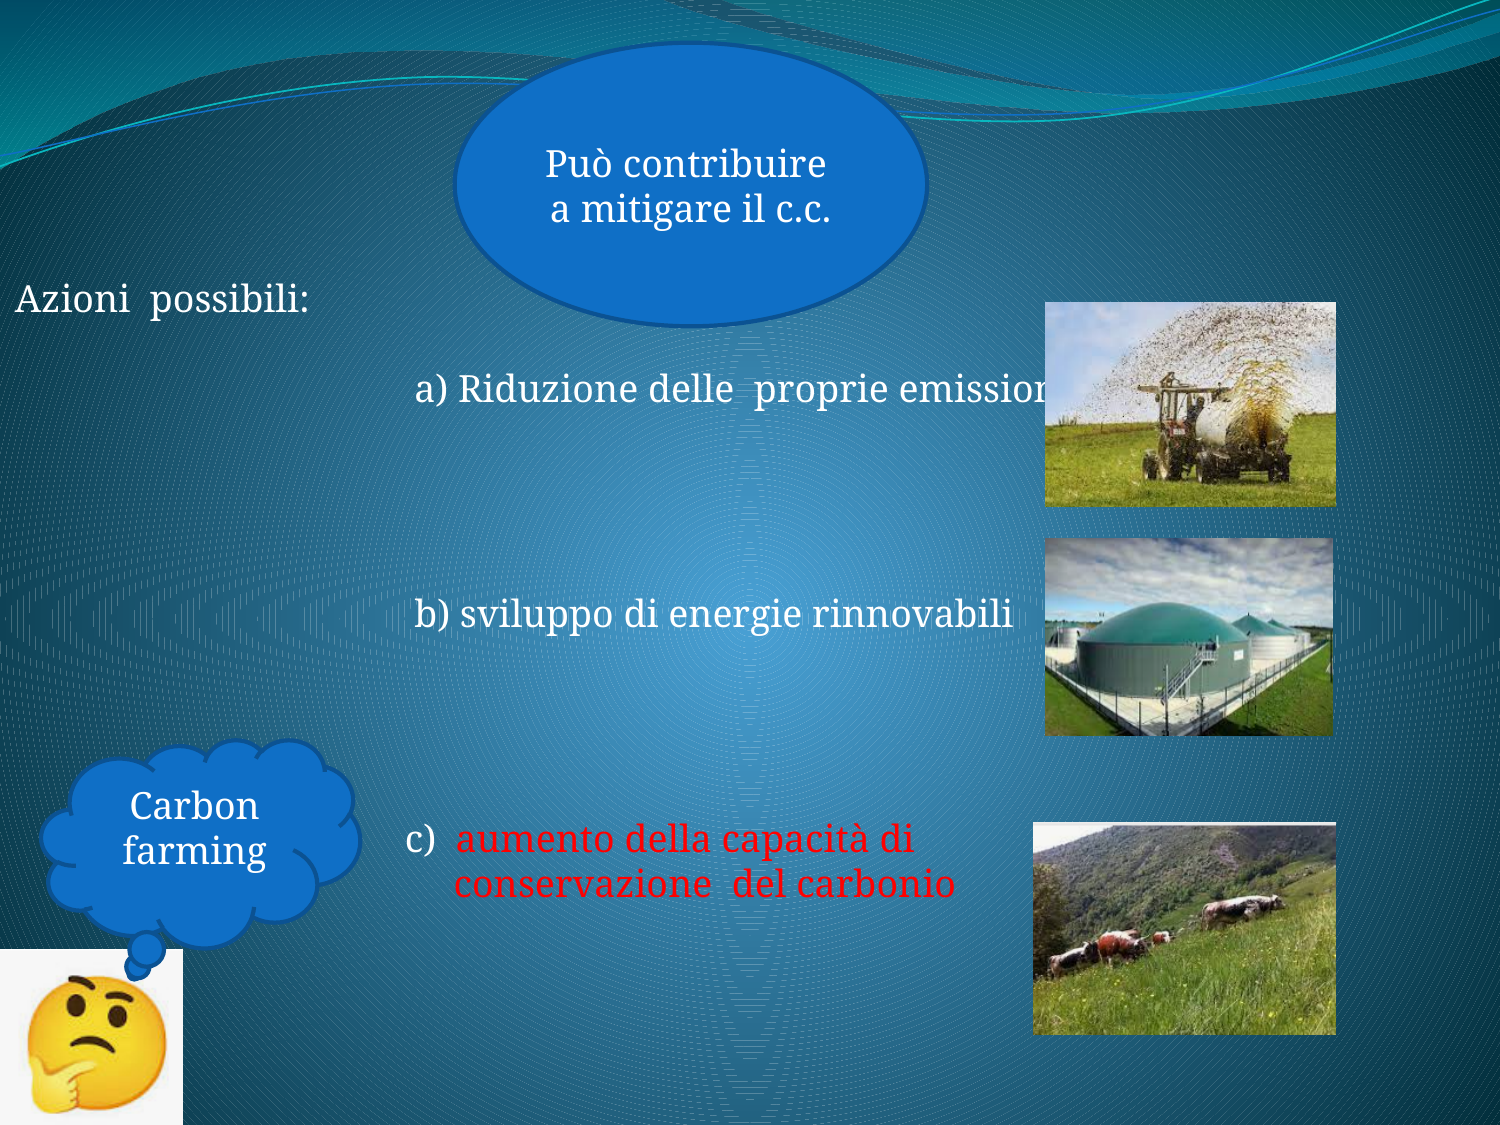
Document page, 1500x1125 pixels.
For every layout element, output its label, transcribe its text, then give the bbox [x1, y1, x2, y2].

picture [1045, 302, 1337, 507]
picture [0, 949, 183, 1125]
text_box [38, 738, 363, 951]
text_box Può contribuire a mitigare il c.c. [452, 40, 930, 267]
text_box Azioni possibili: a) Riduzione delle proprie emissioni b) sviluppo di energie rinnovabili c) aumento della capacità di conservazione del carbonio [0, 267, 1500, 957]
text_box Carbon farming [88, 775, 302, 880]
picture [1045, 538, 1333, 736]
picture [1033, 822, 1336, 1035]
